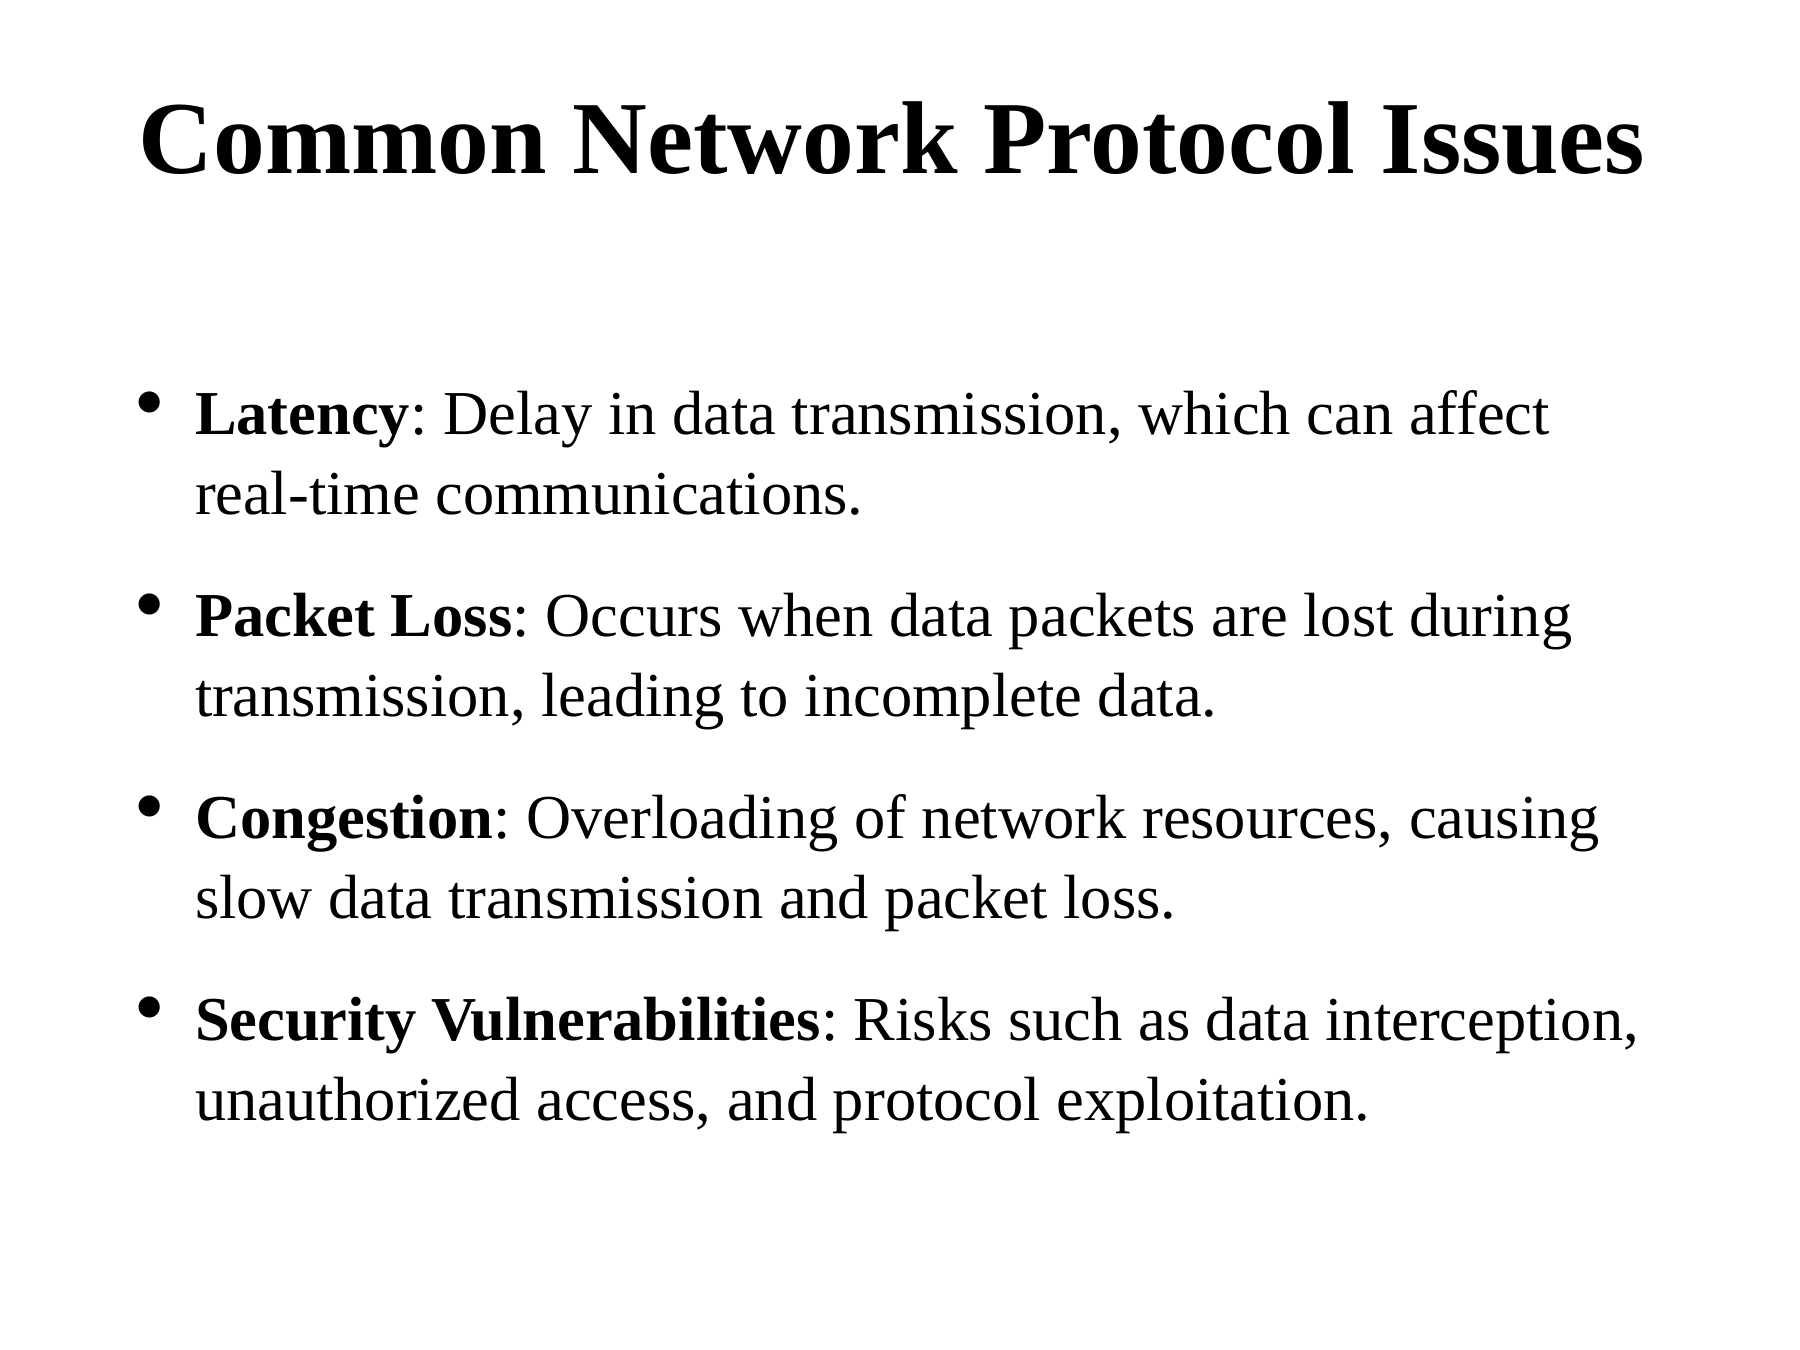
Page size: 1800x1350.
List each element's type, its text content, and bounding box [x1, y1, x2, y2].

list Latency: Delay in data transmission, which can affect real-time communications. Packet Loss: Occurs when data packets are lost during transmission, leading to incomplete data. Congestion: Overloading of network resources, causing slow data transmission and packet loss. Security Vulnerabilities: Risks such as data interception, unauthorized access, and protocol exploitation. [123, 359, 1677, 1216]
title Common Network Protocol Issues [123, 71, 1677, 333]
